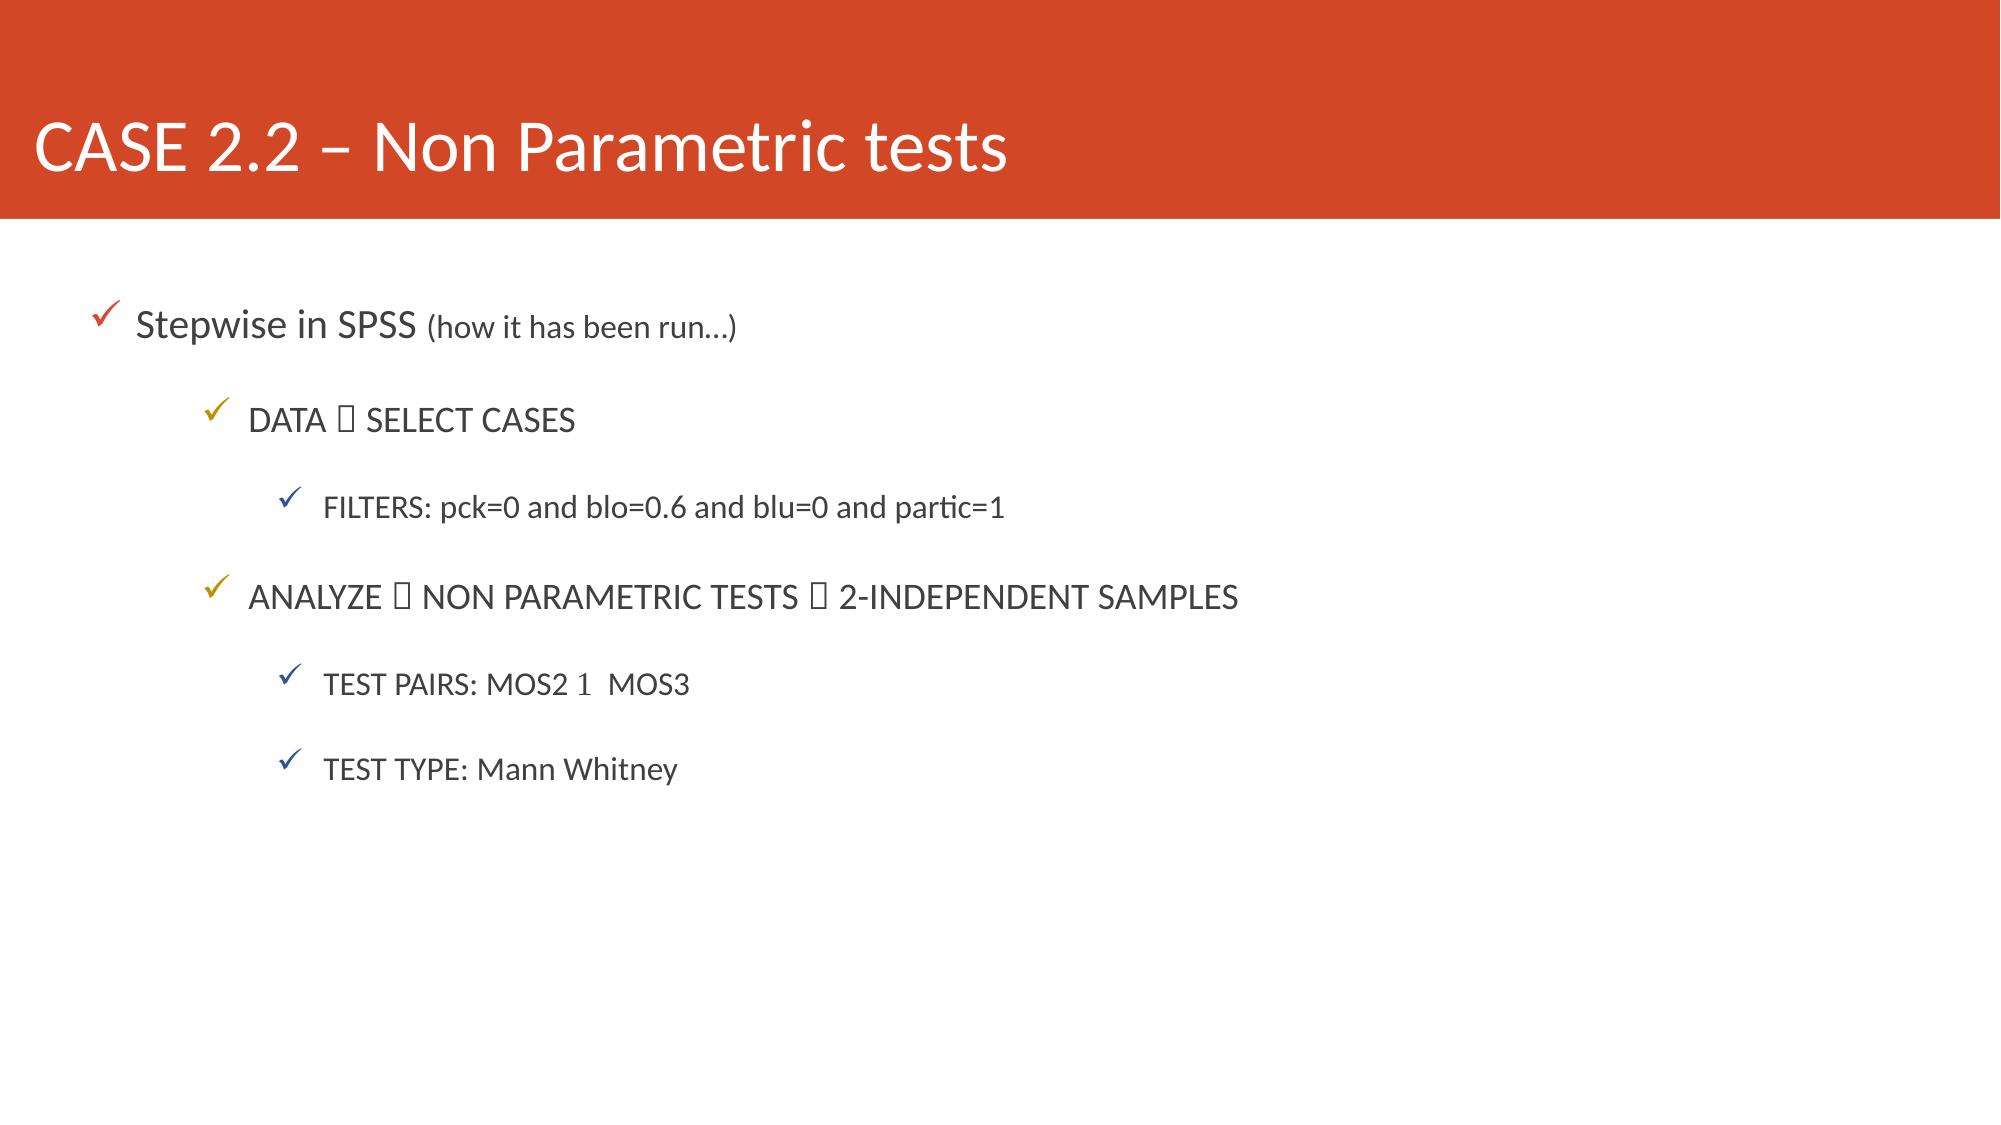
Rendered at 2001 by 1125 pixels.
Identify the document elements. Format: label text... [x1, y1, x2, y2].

title CASE 2.2 – Non Parametric tests [19, 19, 1979, 194]
list Stepwise in SPSS (how it has been run…) DATA  SELECT CASES FILTERS: pck=0 and blo=0.6 and blu=0 and partic=1 ANALYZE  NON PARAMETRIC TESTS  2-INDEPENDENT SAMPLES TEST PAIRS: MOS2  MOS3 TEST TYPE: Mann Whitney [73, 264, 1925, 1066]
